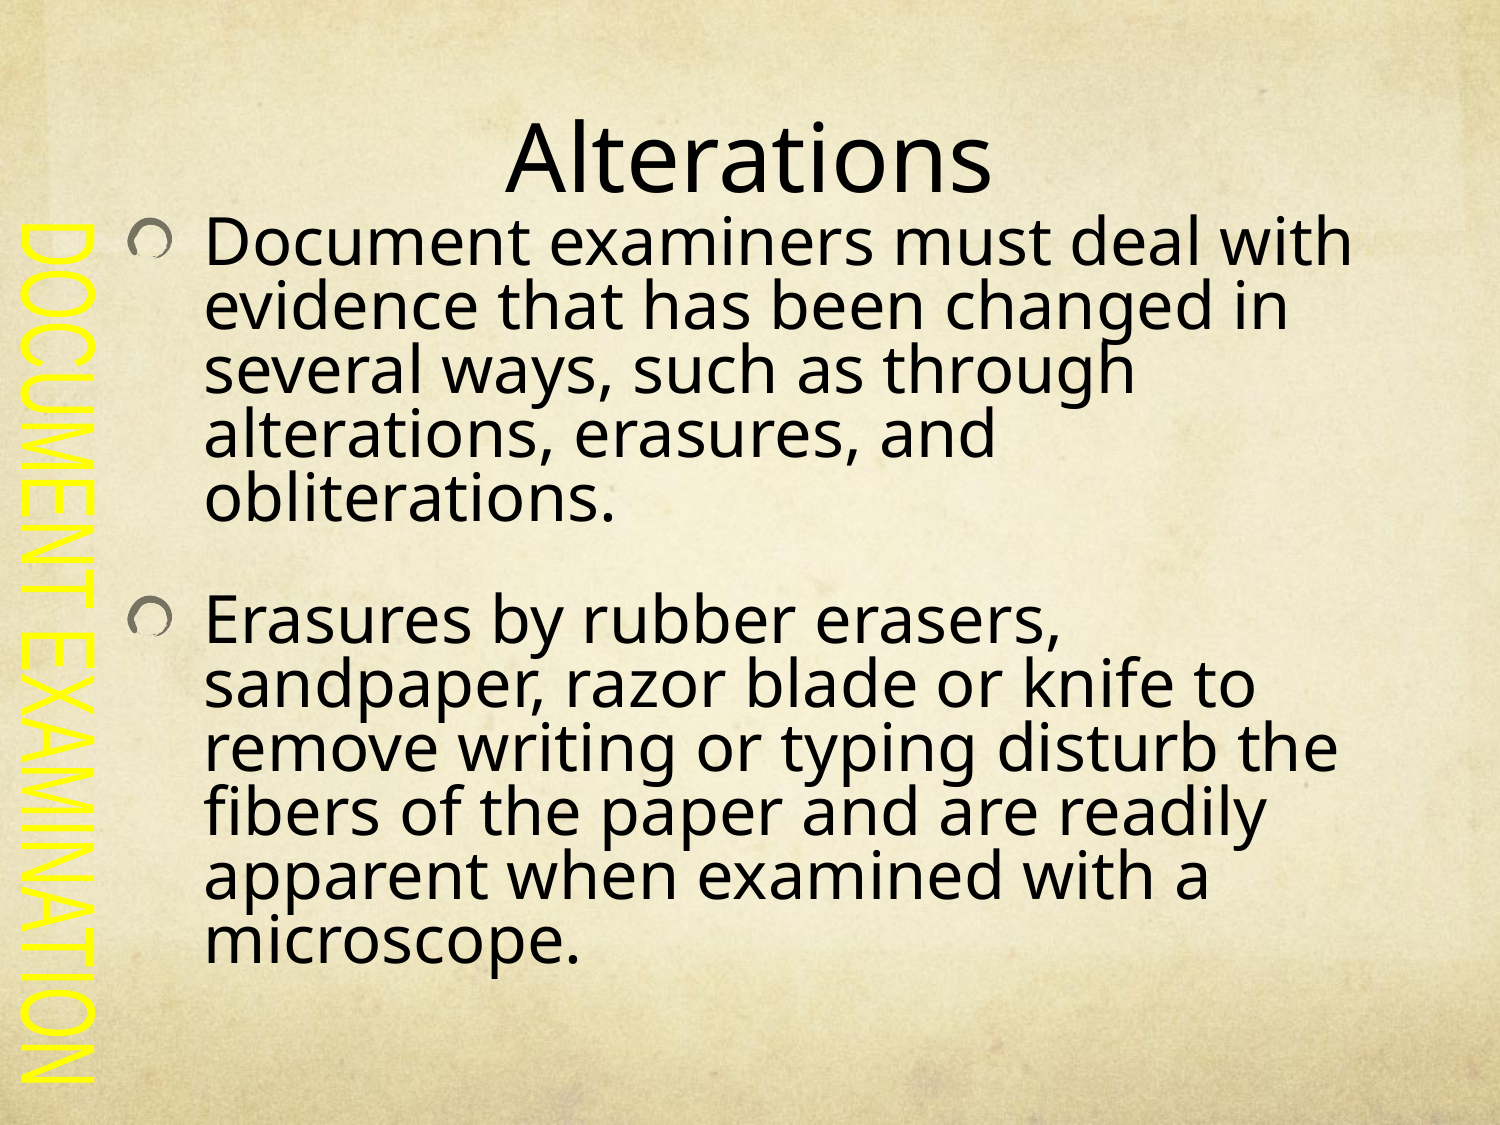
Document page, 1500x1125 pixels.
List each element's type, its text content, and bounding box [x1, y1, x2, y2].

picture [0, 0, 1500, 1125]
list Document examiners must deal with evidence that has been changed in several ways, such as through alterations, erasures, and obliterations. Erasures by rubber erasers, sandpaper, razor blade or knife to remove writing or typing disturb the fibers of the paper and are readily apparent when examined with a microscope. [112, 206, 1388, 1095]
title Alterations [150, 82, 1350, 206]
